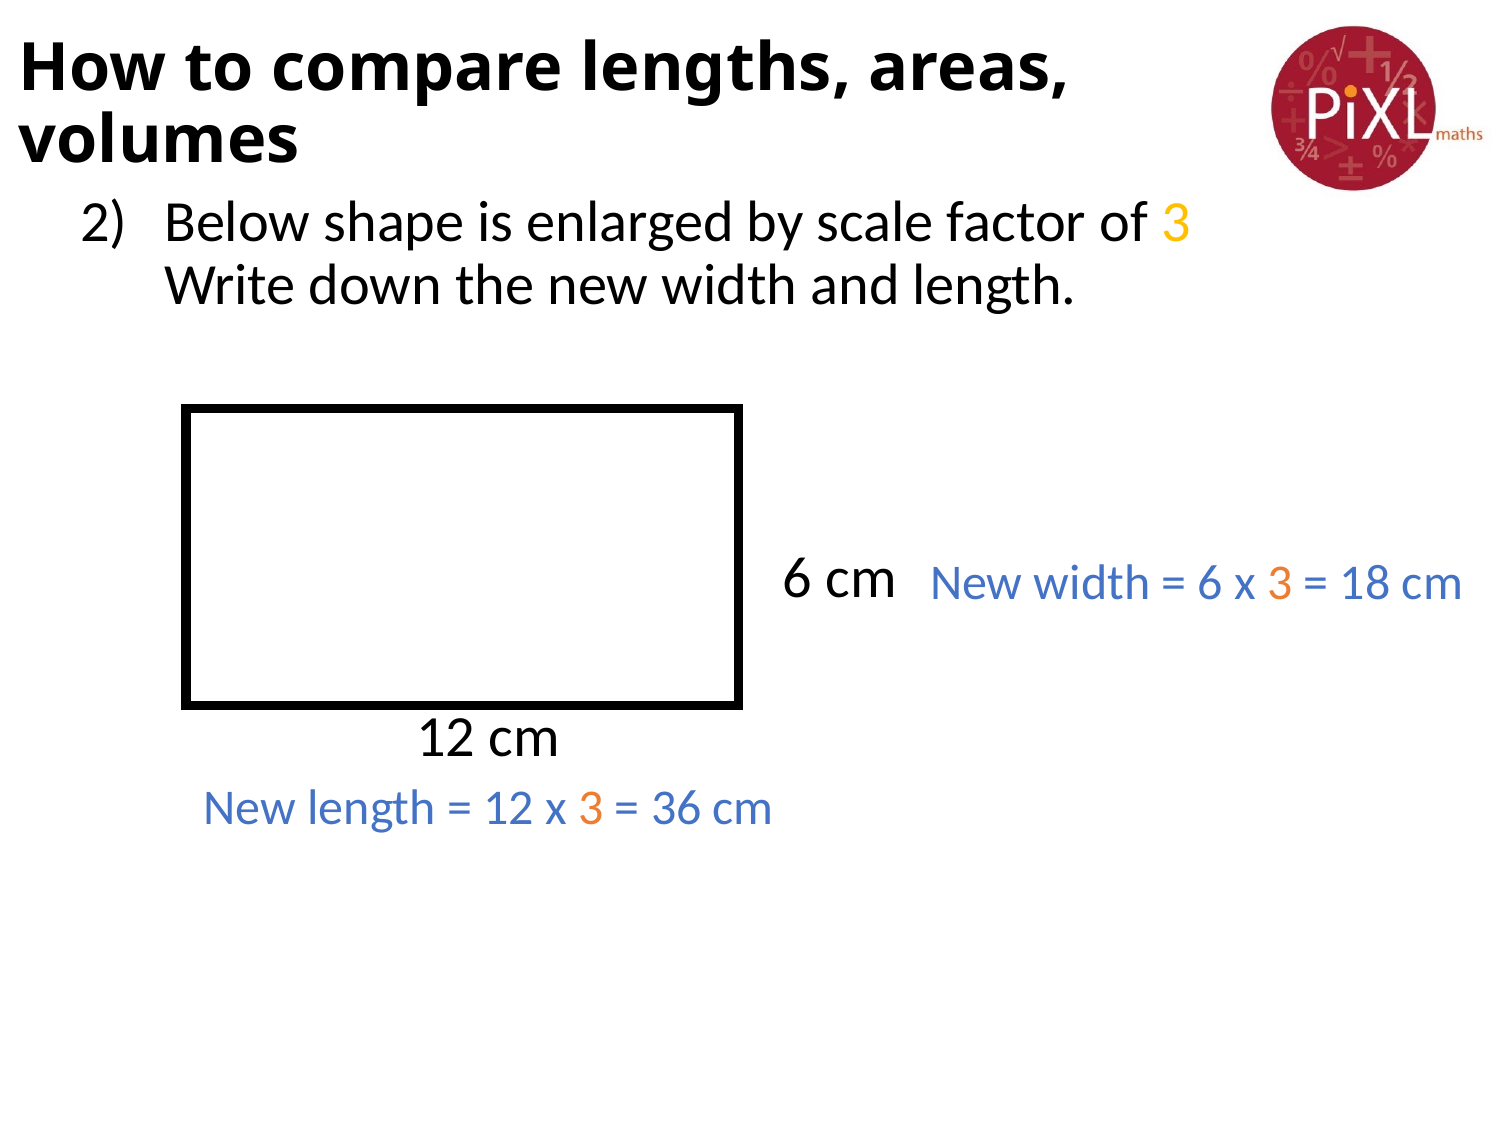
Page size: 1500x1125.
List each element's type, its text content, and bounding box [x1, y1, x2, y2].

text_box 12 cm [401, 690, 575, 776]
text_box New length = 12 x 3 = 36 cm [188, 766, 789, 842]
text_box [185, 408, 739, 706]
text_box 6 cm [768, 532, 912, 617]
title How to compare lengths, areas, volumes [3, 0, 1298, 214]
text_box New width = 6 x 3 = 18 cm [915, 542, 1479, 617]
list Below shape is enlarged by scale factor of 3 Write down the new width and length. [65, 183, 1397, 1014]
picture [1298, 18, 1500, 198]
